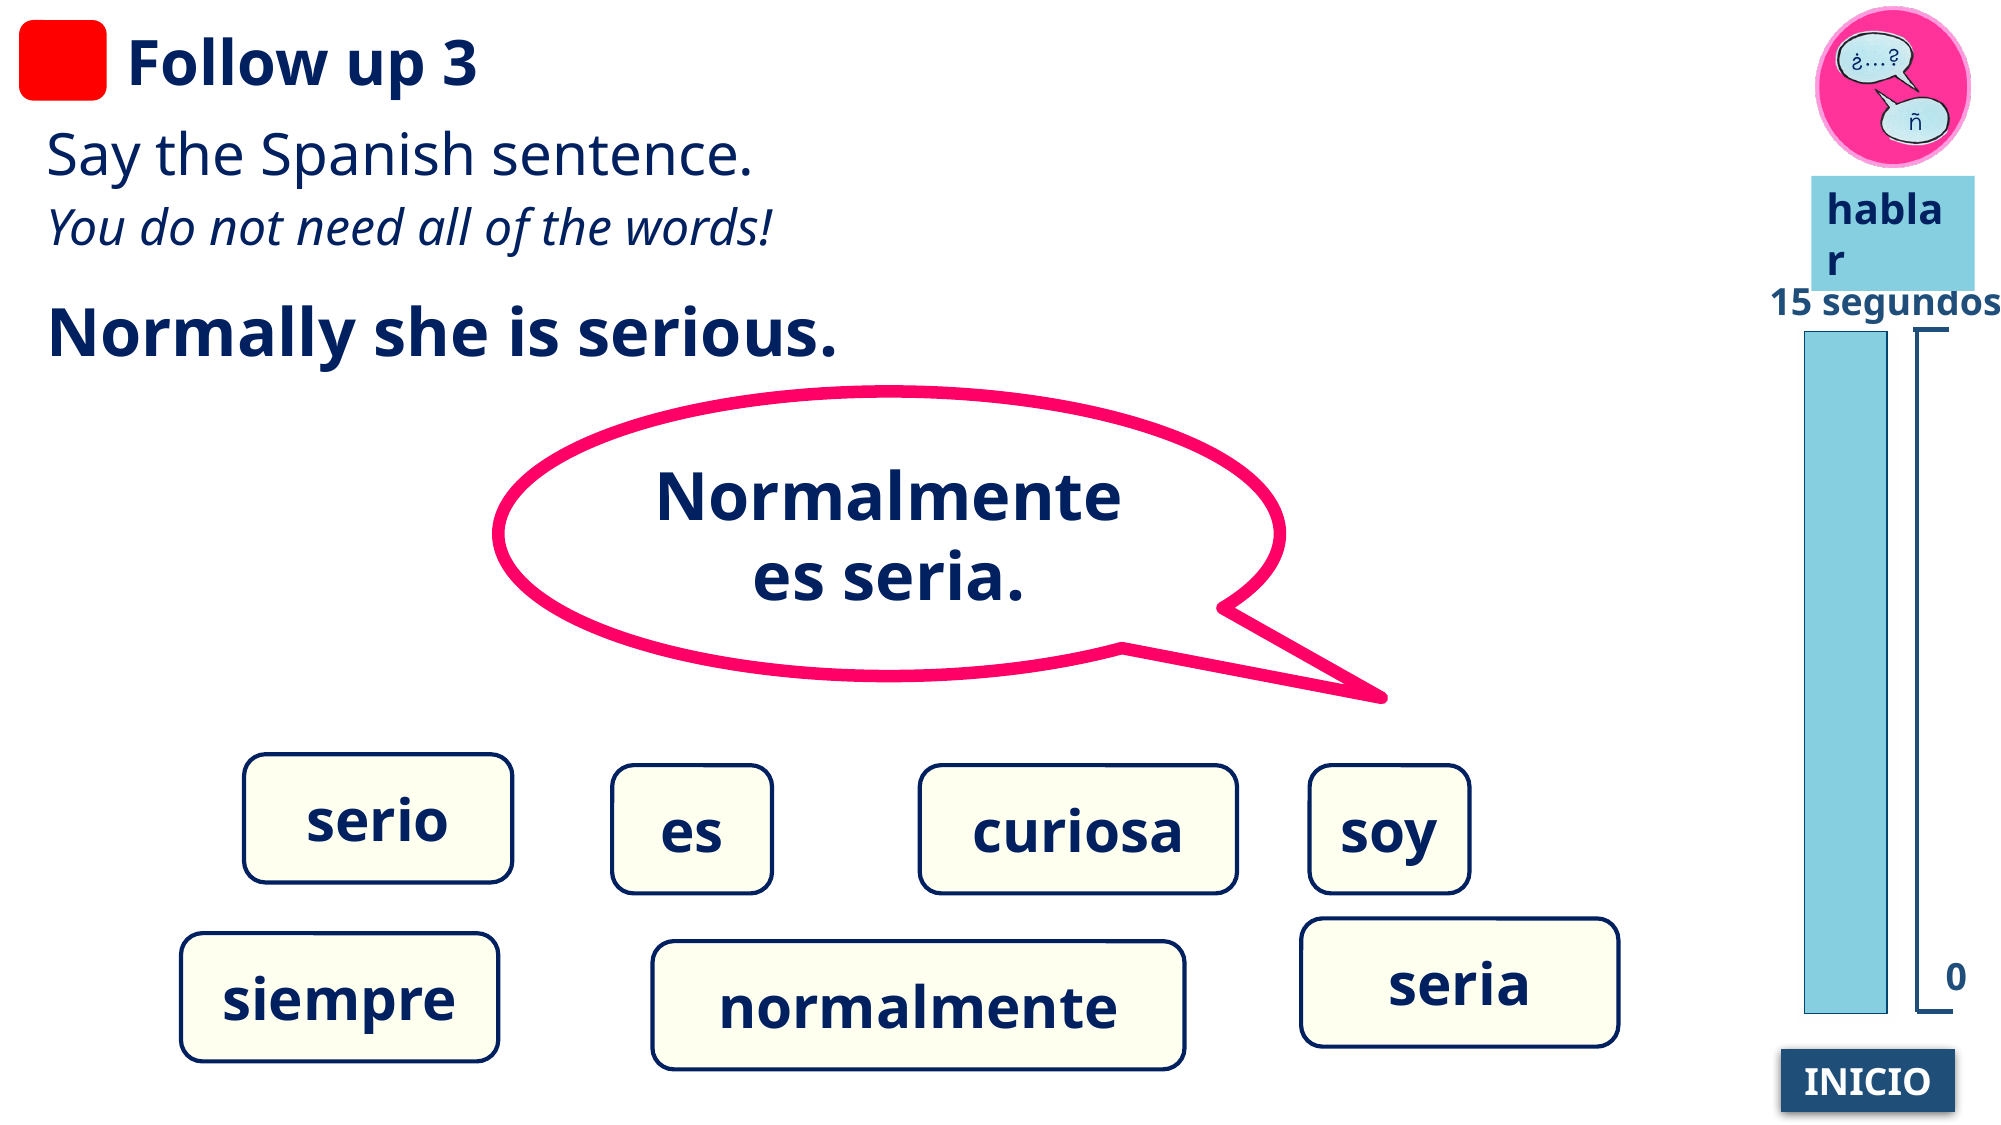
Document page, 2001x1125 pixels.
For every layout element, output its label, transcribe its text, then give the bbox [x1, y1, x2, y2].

picture [1814, 4, 1971, 169]
text_box Normally she is serious. [31, 282, 1031, 378]
title Follow up 3 [111, 23, 511, 108]
text_box hablar [1811, 175, 1975, 291]
text_box serio [241, 752, 515, 885]
text_box 0 [1930, 944, 2000, 1005]
text_box soy [1307, 763, 1472, 896]
text_box curiosa [917, 763, 1240, 896]
text_box seria [1299, 916, 1621, 1049]
text_box hablar [1804, 177, 1811, 236]
text_box siempre [178, 931, 501, 1064]
text_box Normalmente es seria. [496, 389, 1384, 700]
text_box [20, 21, 106, 100]
text_box Say the Spanish sentence. [31, 109, 1793, 195]
text_box es [610, 763, 775, 896]
text_box INICIO [1781, 1049, 1956, 1113]
text_box normalmente [650, 939, 1187, 1072]
text_box You do not need all of the words! [31, 188, 907, 263]
text_box [1804, 331, 1888, 1014]
text_box 15 segundos [1754, 270, 2000, 331]
